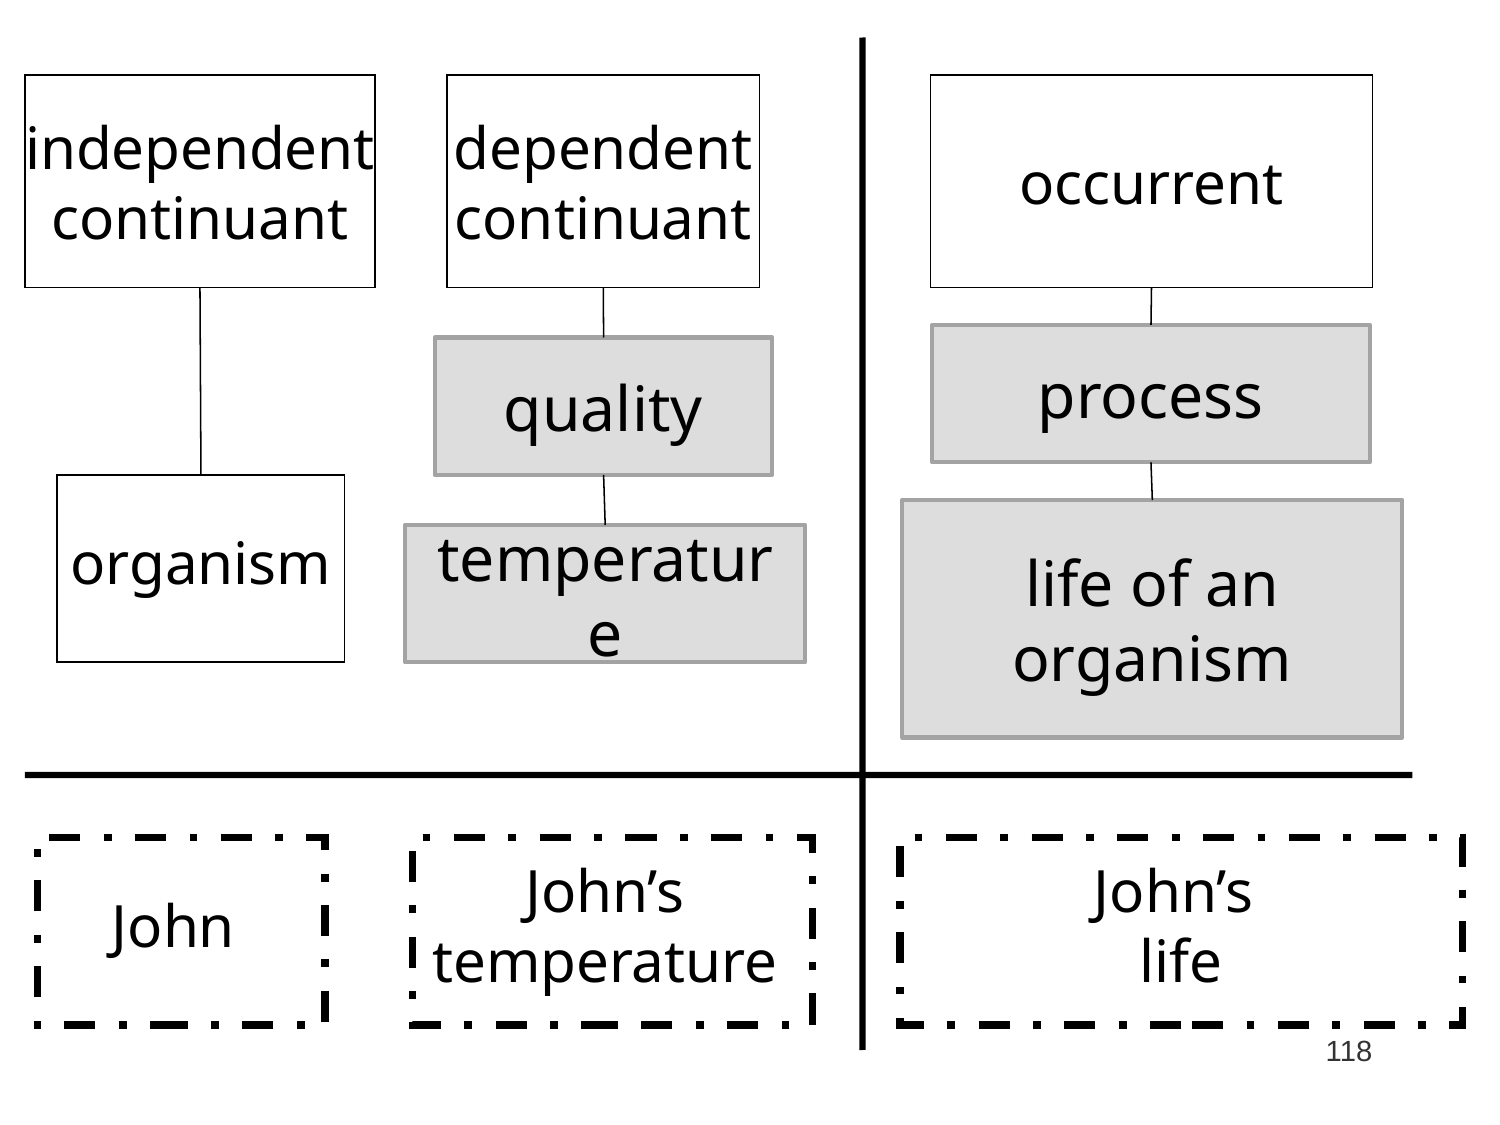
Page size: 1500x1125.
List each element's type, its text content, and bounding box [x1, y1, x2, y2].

text_box temperature [403, 523, 807, 664]
text_box John’s temperature [412, 837, 813, 1025]
text_box organism [57, 474, 345, 663]
text_box dependent continuant [447, 74, 760, 288]
text_box John’s life [900, 837, 1463, 1025]
text_box John [37, 837, 325, 1025]
text_box life of an organism [900, 498, 1404, 740]
text_box occurrent [930, 74, 1373, 288]
slide_number 118 [1074, 1024, 1388, 1101]
text_box independent continuant [24, 74, 375, 288]
text_box quality [433, 335, 774, 477]
text_box process [930, 323, 1372, 464]
